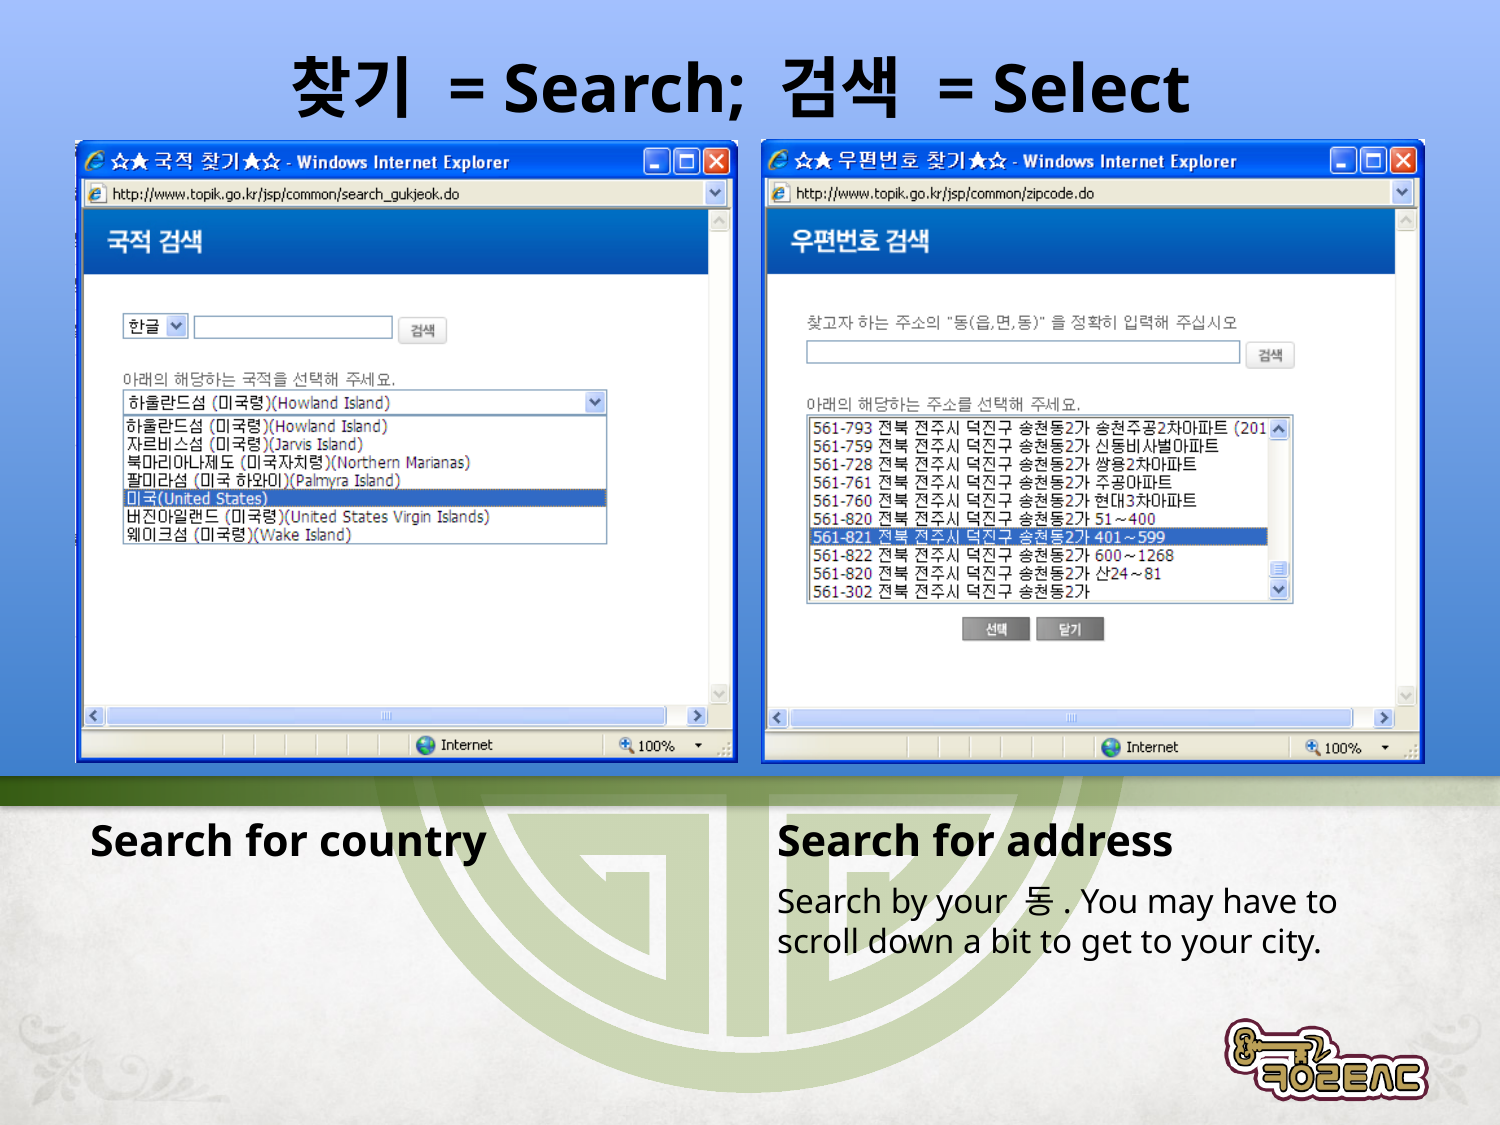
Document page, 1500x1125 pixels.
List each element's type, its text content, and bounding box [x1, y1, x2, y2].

list Search for address [761, 805, 1425, 872]
list Search for country [75, 805, 738, 873]
picture [0, 806, 1500, 1125]
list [761, 139, 1426, 764]
title 찾기 = Search; 검색 = Select [75, 45, 1425, 128]
list Search by your 동. You may have to scroll down a bit to get to your city. [761, 872, 1425, 1015]
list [74, 139, 738, 764]
